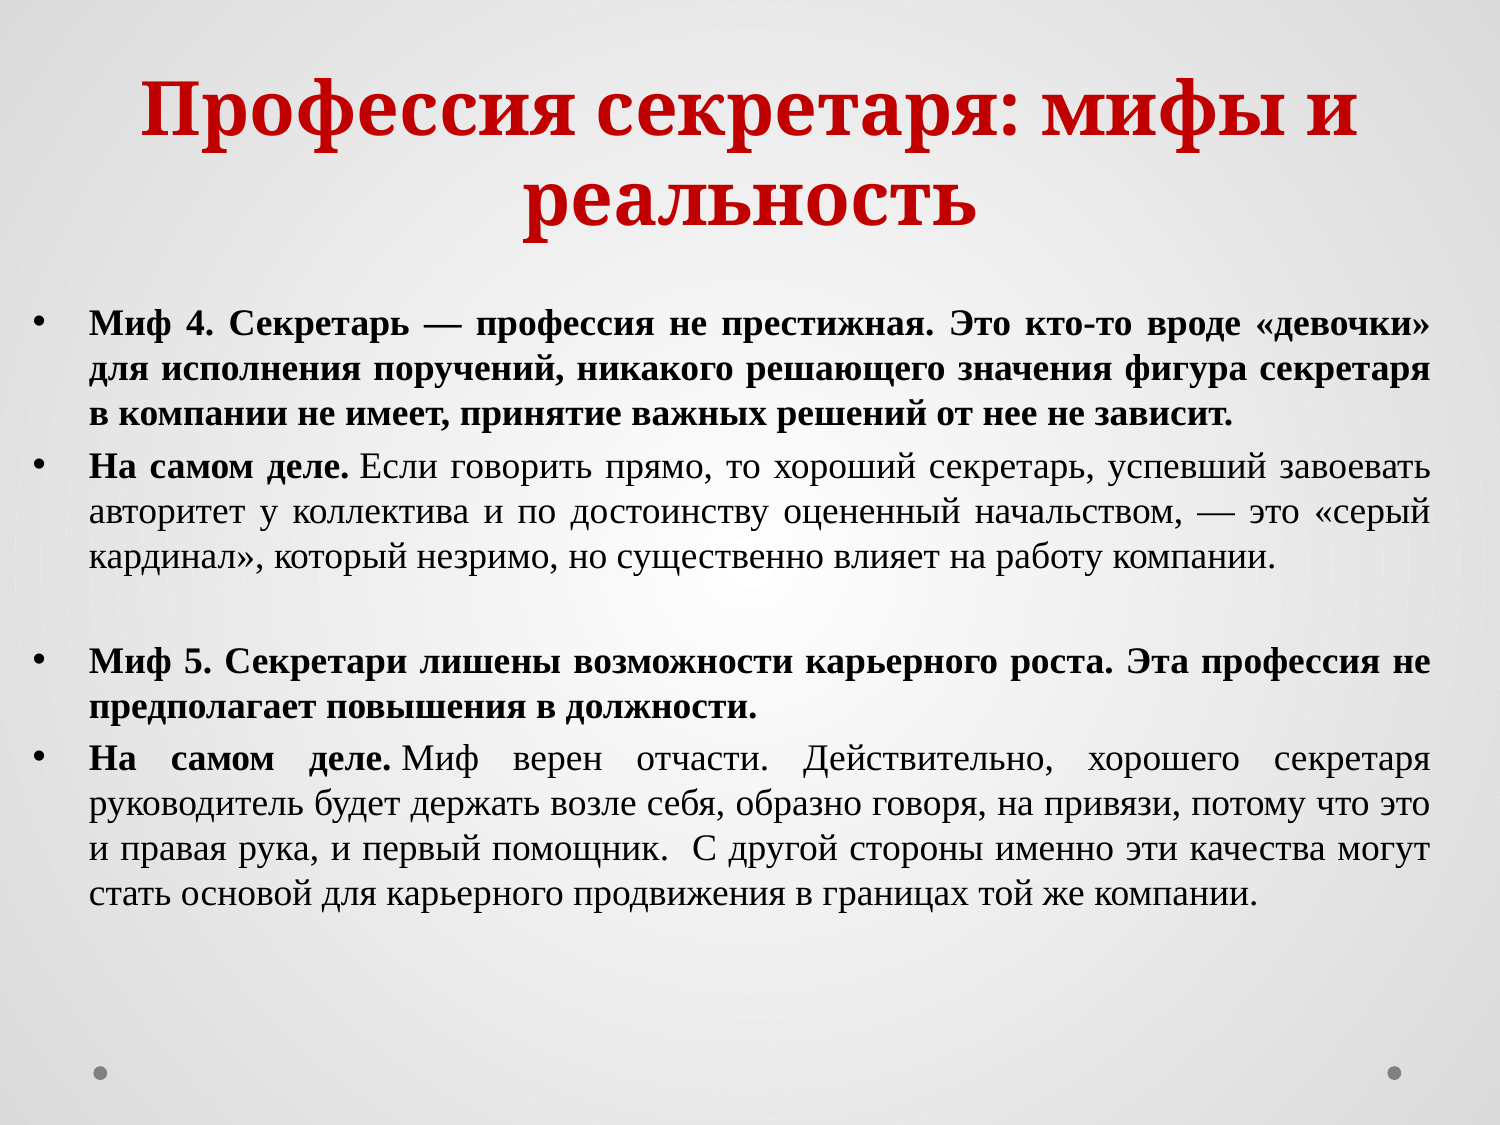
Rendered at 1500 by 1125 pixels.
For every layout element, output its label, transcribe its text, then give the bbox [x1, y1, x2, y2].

list Миф 4. Секретарь — профессия не престижная. Это кто-то вроде «девочки» для исполнения поручений, никакого решающего значения фигура секретаря в компании не имеет, принятие важных решений от нее не зависит. На самом деле. Если говорить прямо, то хороший секретарь, успевший завоевать авторитет у коллектива и по достоинству оцененный начальством, — это «серый кардинал», который незримо, но существенно влияет на работу компании. Миф 5. Секретари лишены возможности карьерного роста. Эта профессия не предполагает повышения в должности. На самом деле. Миф верен отчасти. Действительно, хорошего секретаря руководитель будет держать возле себя, образно говоря, на привязи, потому что это и правая рука, и первый помощник. С другой стороны именно эти качества могут стать основой для карьерного продвижения в границах той же компании. [17, 290, 1447, 1094]
title Профессия секретаря: мифы и реальность [0, 219, 1500, 338]
